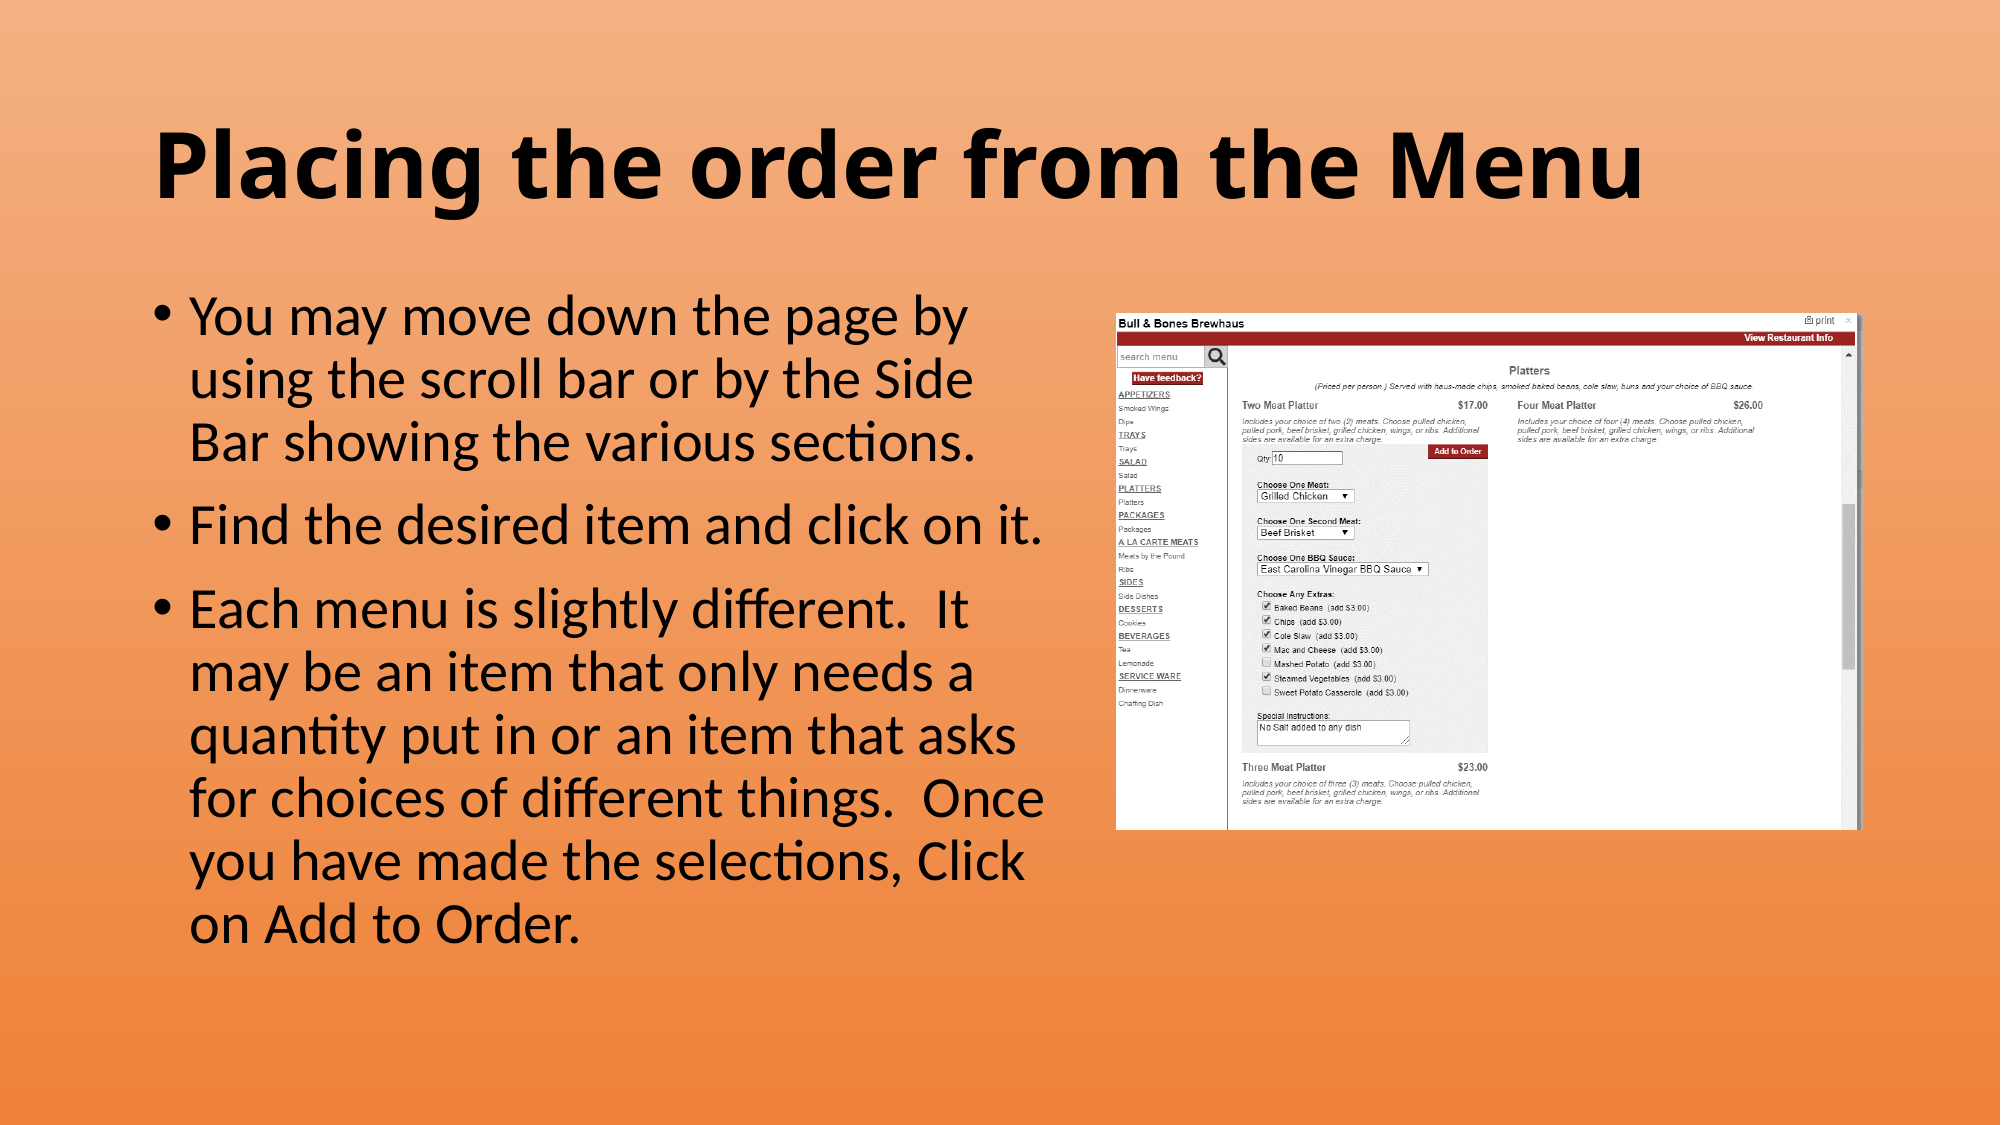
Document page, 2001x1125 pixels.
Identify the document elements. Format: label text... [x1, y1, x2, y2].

picture [1115, 313, 1863, 830]
list You may move down the page by using the scroll bar or by the Side Bar showing the various sections. Find the desired item and click on it. Each menu is slightly different. It may be an item that only needs a quantity put in or an item that asks for choices of different things. Once you have made the selections, Click on Add to Order. [137, 277, 1080, 992]
title Placing the order from the Menu [137, 59, 1863, 278]
